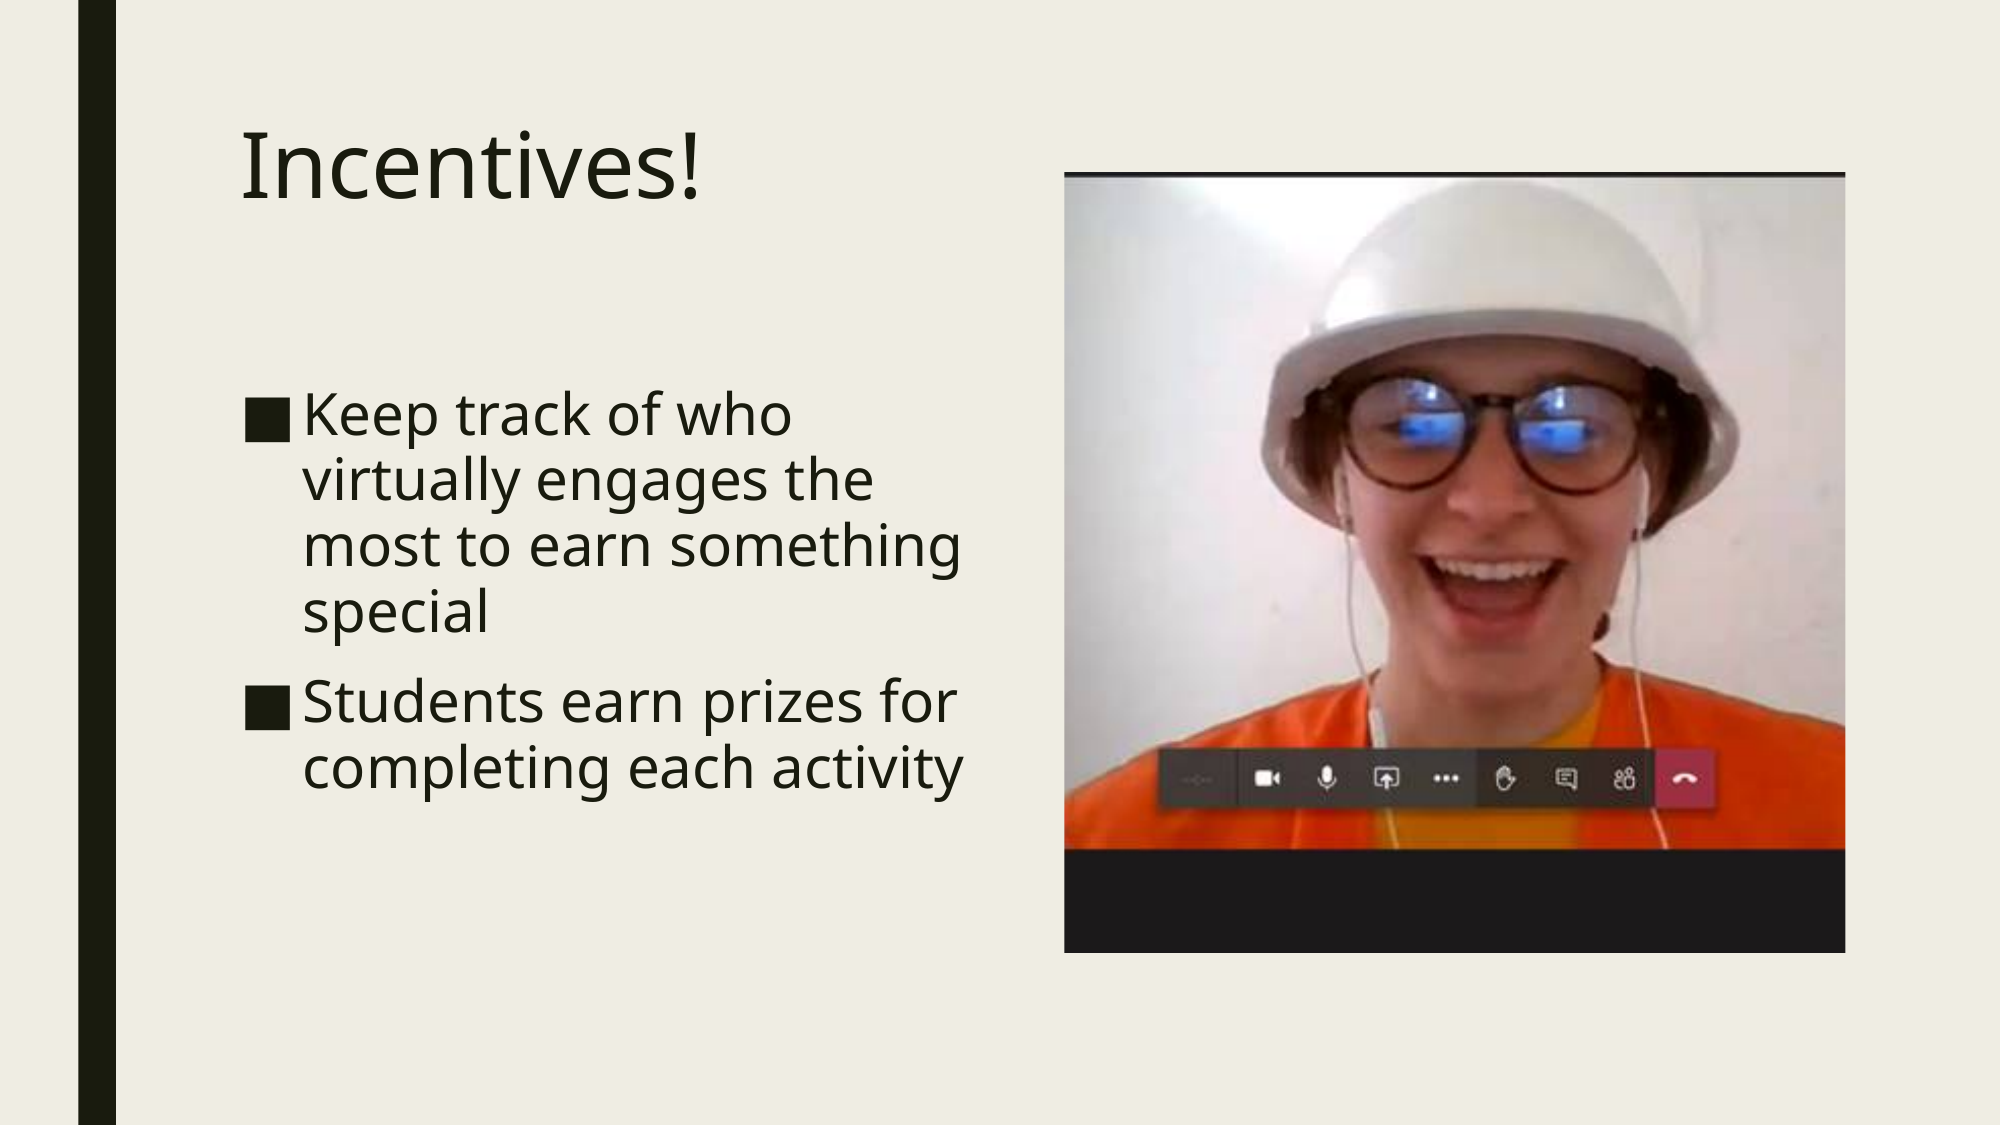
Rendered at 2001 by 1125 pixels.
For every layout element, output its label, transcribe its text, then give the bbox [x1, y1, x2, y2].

title Incentives! [225, 112, 1800, 357]
picture [1064, 172, 1846, 953]
list Keep track of who virtually engages the most to earn something special Students earn prizes for completing each activity [225, 375, 982, 963]
